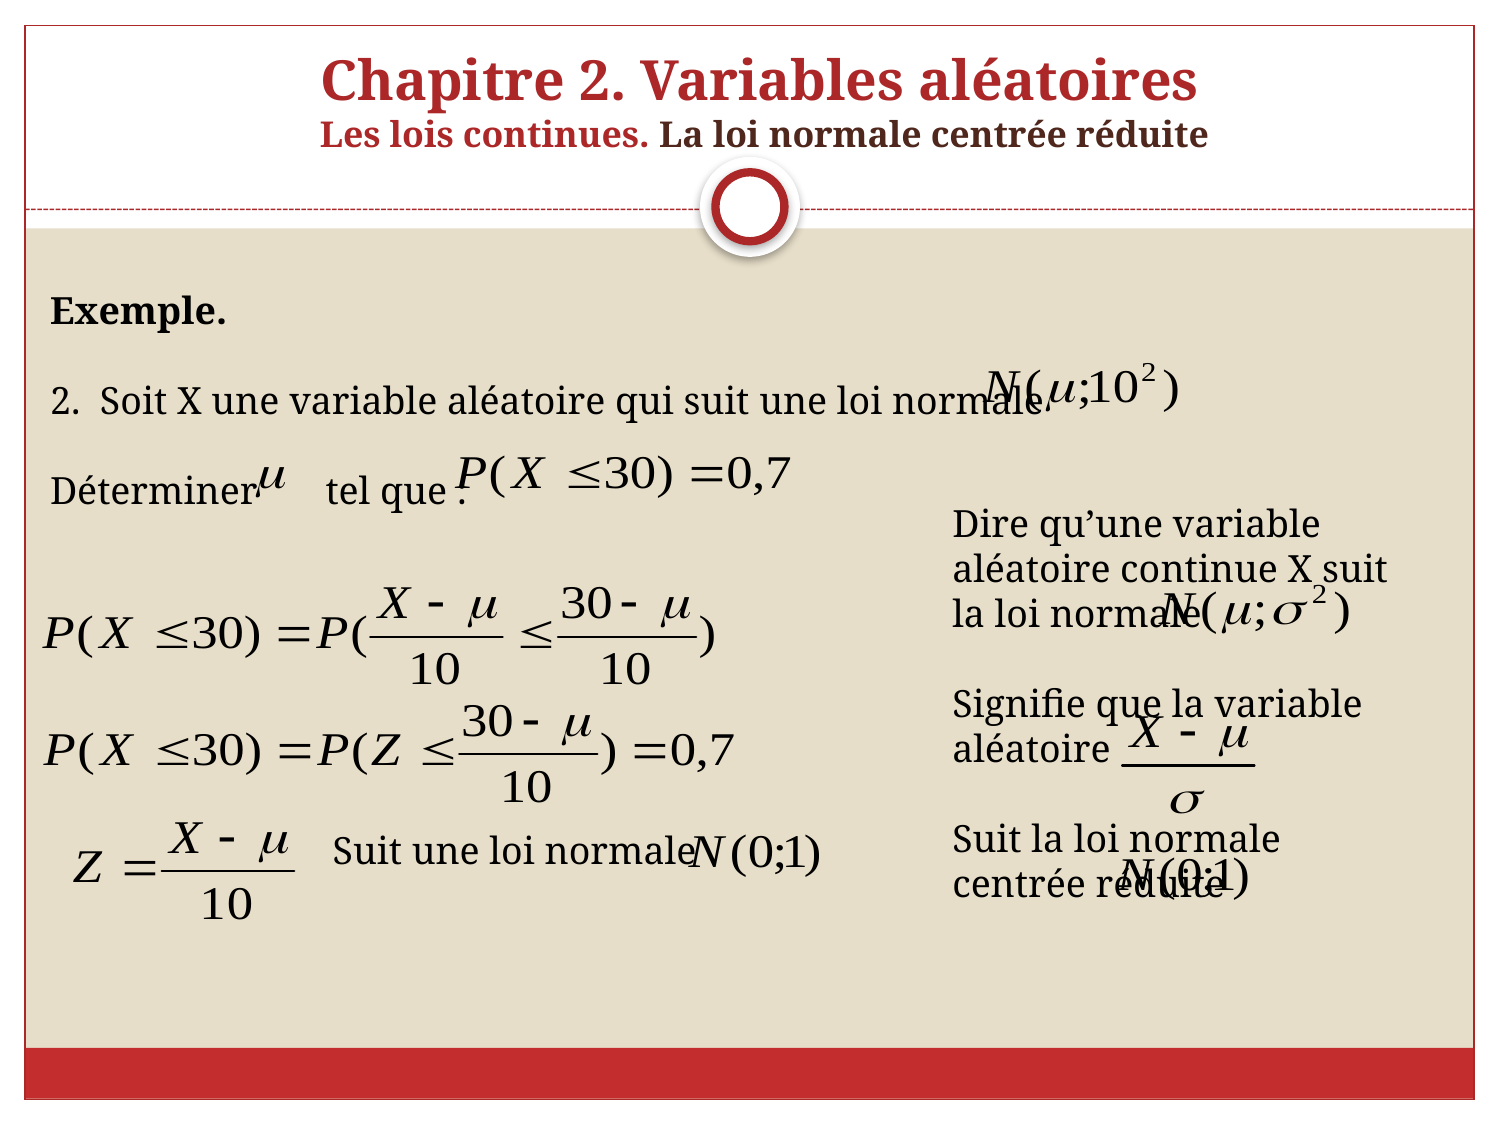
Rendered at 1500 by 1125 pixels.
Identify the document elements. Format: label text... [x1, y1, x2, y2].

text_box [445, 445, 803, 508]
title Chapitre 2. Variables aléatoires Les lois continues. La loi normale centrée réduite [49, 75, 1471, 162]
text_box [245, 456, 300, 508]
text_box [1106, 847, 1261, 911]
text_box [32, 573, 724, 690]
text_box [1148, 573, 1360, 645]
text_box Exemple. 2. Soit X une variable aléatoire qui suit une loi normale Déterminer tel que : Suit une loi normale [35, 234, 1442, 1125]
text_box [1112, 702, 1268, 825]
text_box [33, 691, 747, 813]
text_box [0, 0, 1500, 75]
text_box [677, 823, 833, 887]
text_box Dire qu’une variable aléatoire continue X suit la loi normale Signifie que la variable aléatoire Suit la loi normale centrée réduite [937, 492, 1418, 912]
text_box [63, 808, 306, 930]
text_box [972, 351, 1189, 423]
